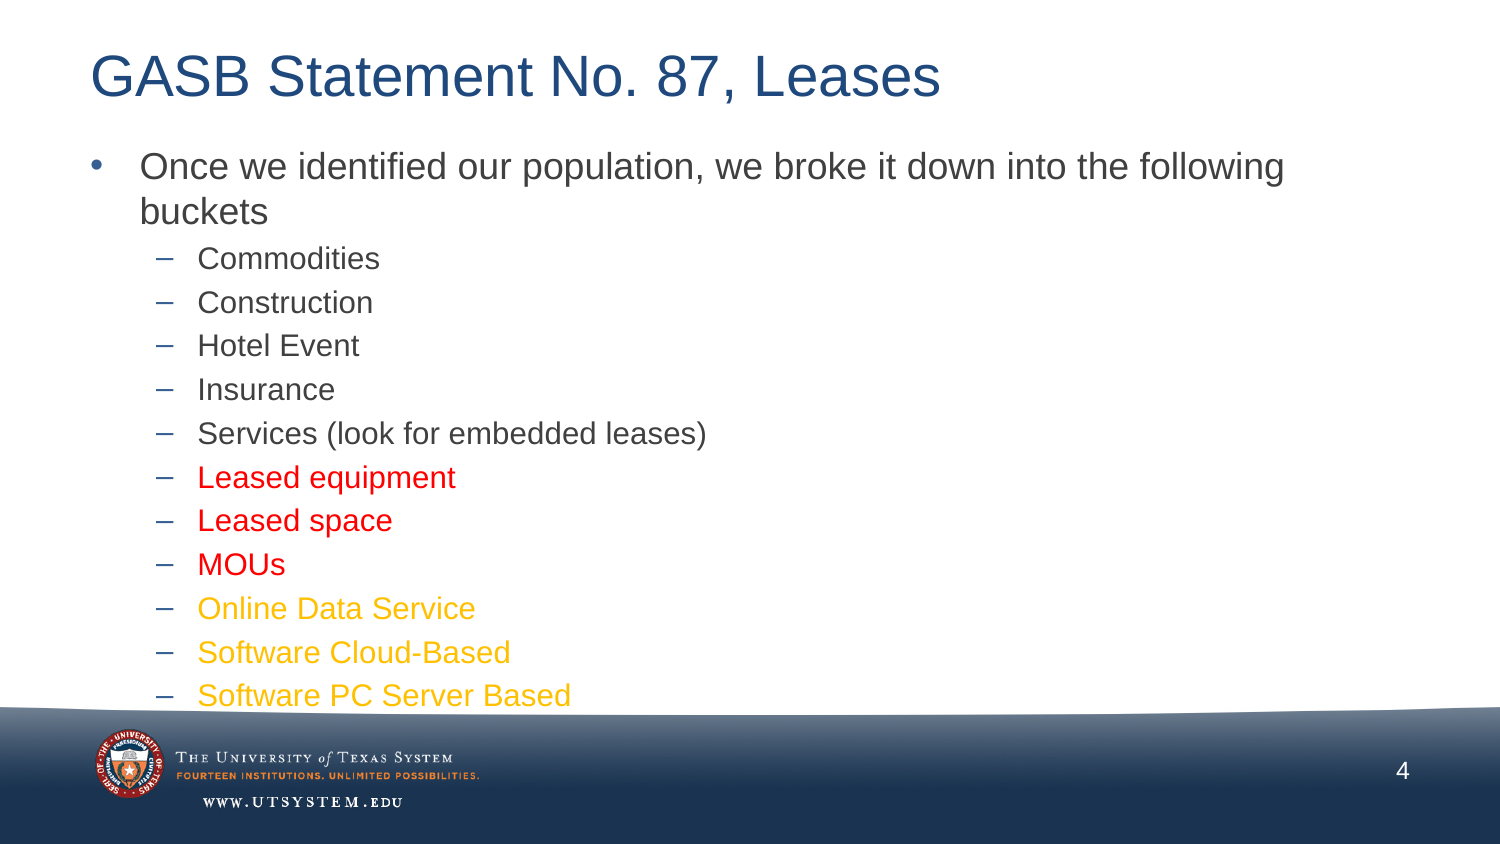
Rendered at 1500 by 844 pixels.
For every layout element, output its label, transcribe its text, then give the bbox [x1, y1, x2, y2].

slide_number 4 [1074, 746, 1425, 792]
title GASB Statement No. 87, Leases [75, 34, 1425, 122]
list Once we identified our population, we broke it down into the following buckets Commodities Construction Hotel Event Insurance Services (look for embedded leases) Leased equipment Leased space MOUs Online Data Service Software Cloud-Based Software PC Server Based [75, 134, 1425, 722]
picture [0, 0, 1500, 844]
